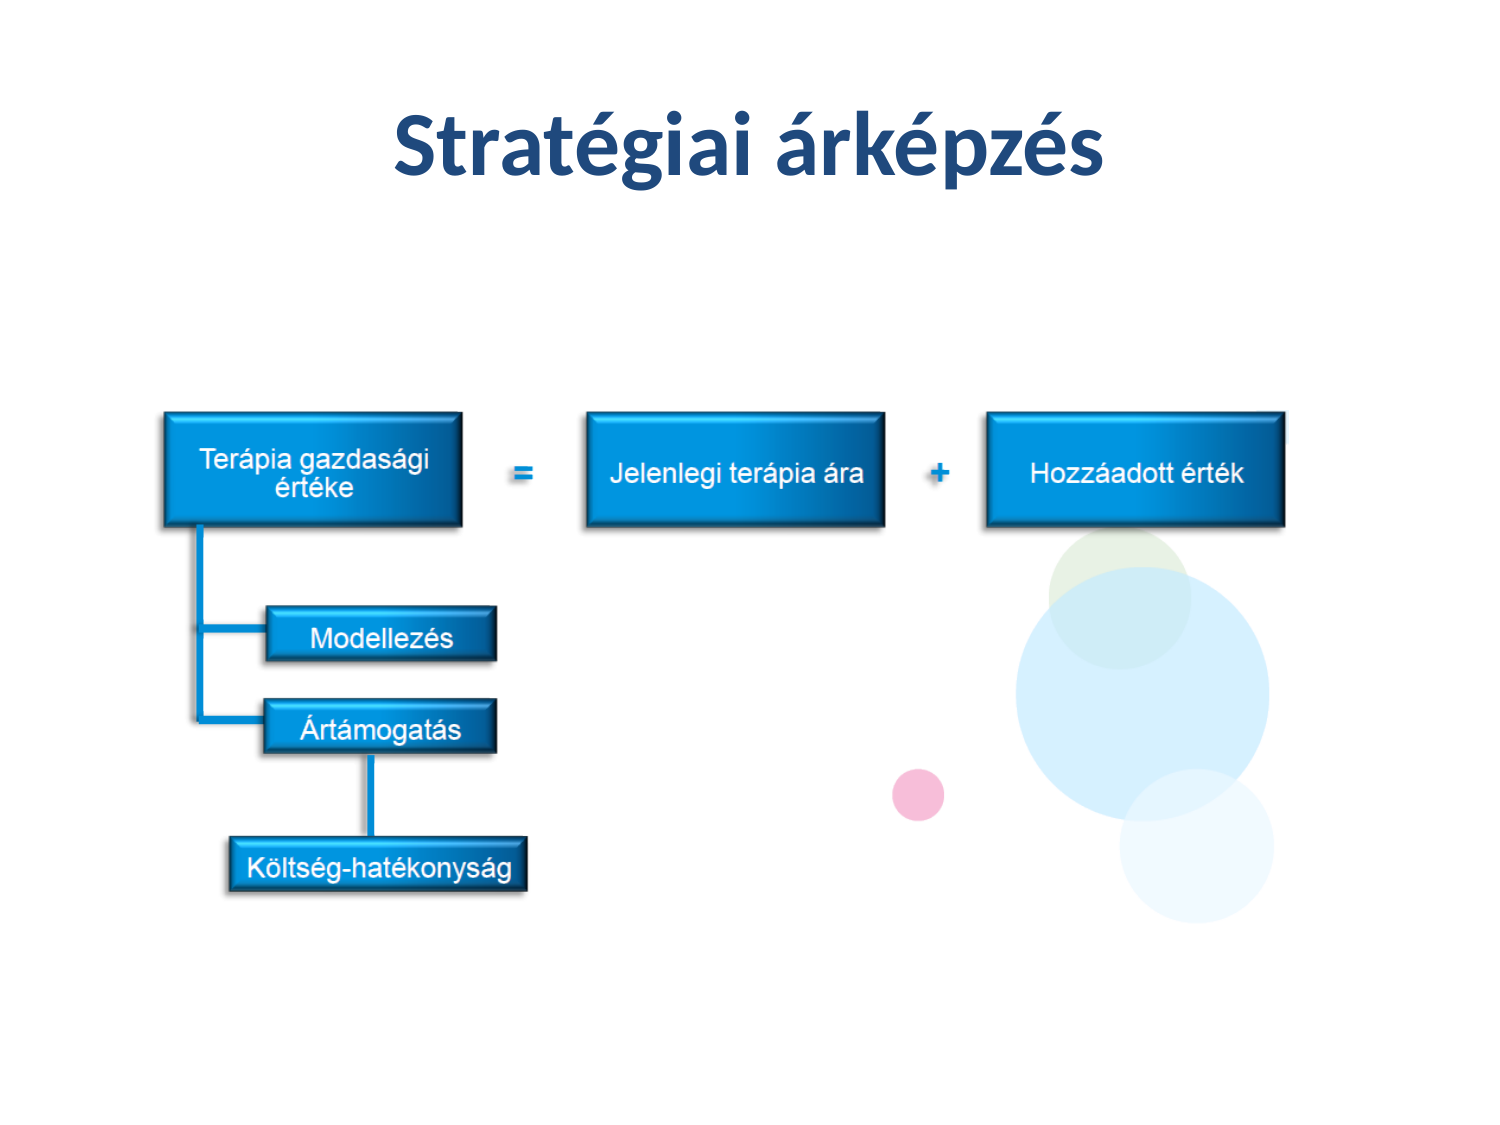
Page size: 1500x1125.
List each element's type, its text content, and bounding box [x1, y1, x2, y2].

picture [116, 409, 1290, 950]
title Stratégiai árképzés [75, 45, 1425, 233]
